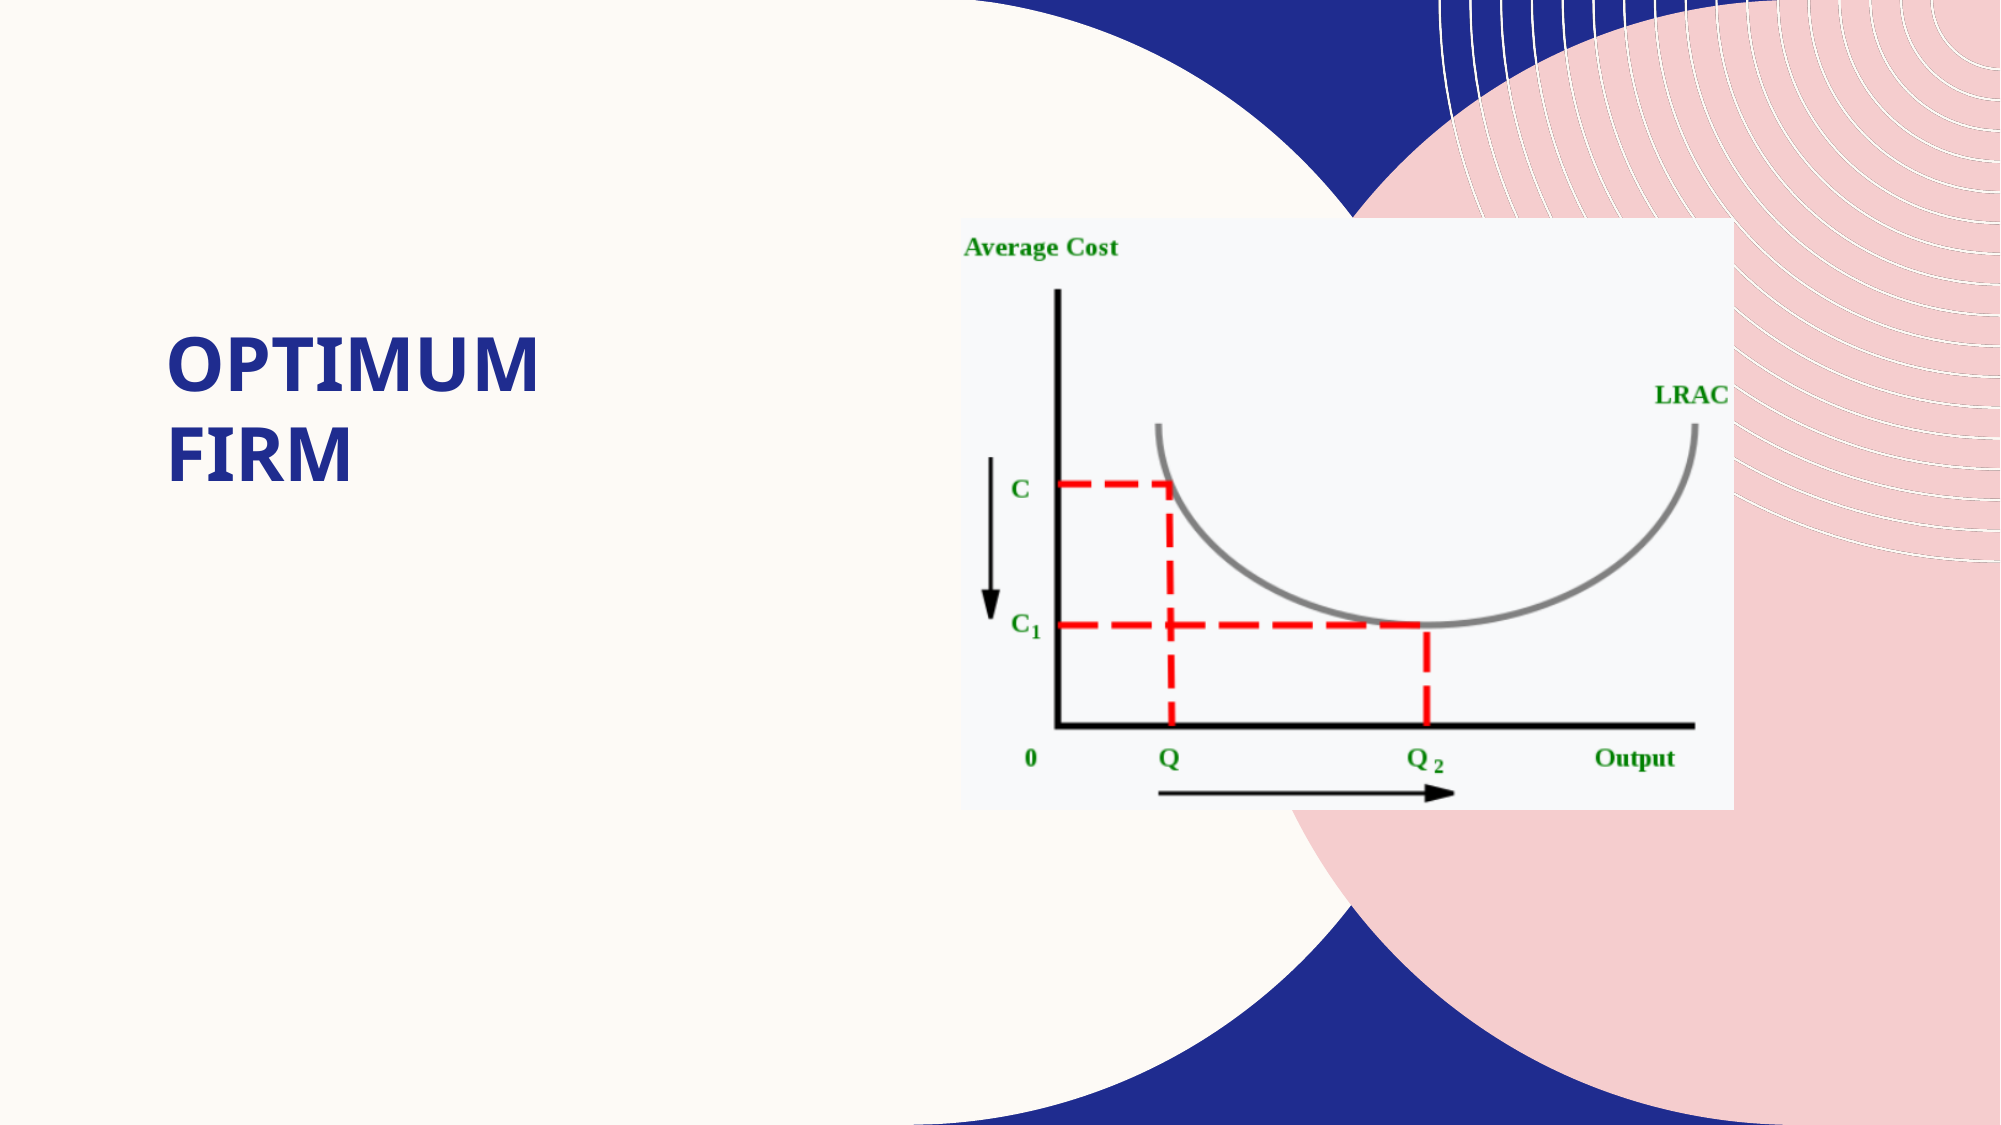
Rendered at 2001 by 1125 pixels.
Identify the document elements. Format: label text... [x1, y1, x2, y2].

picture [961, 0, 2001, 810]
title OPTIMUM FIRM [150, 139, 1088, 587]
